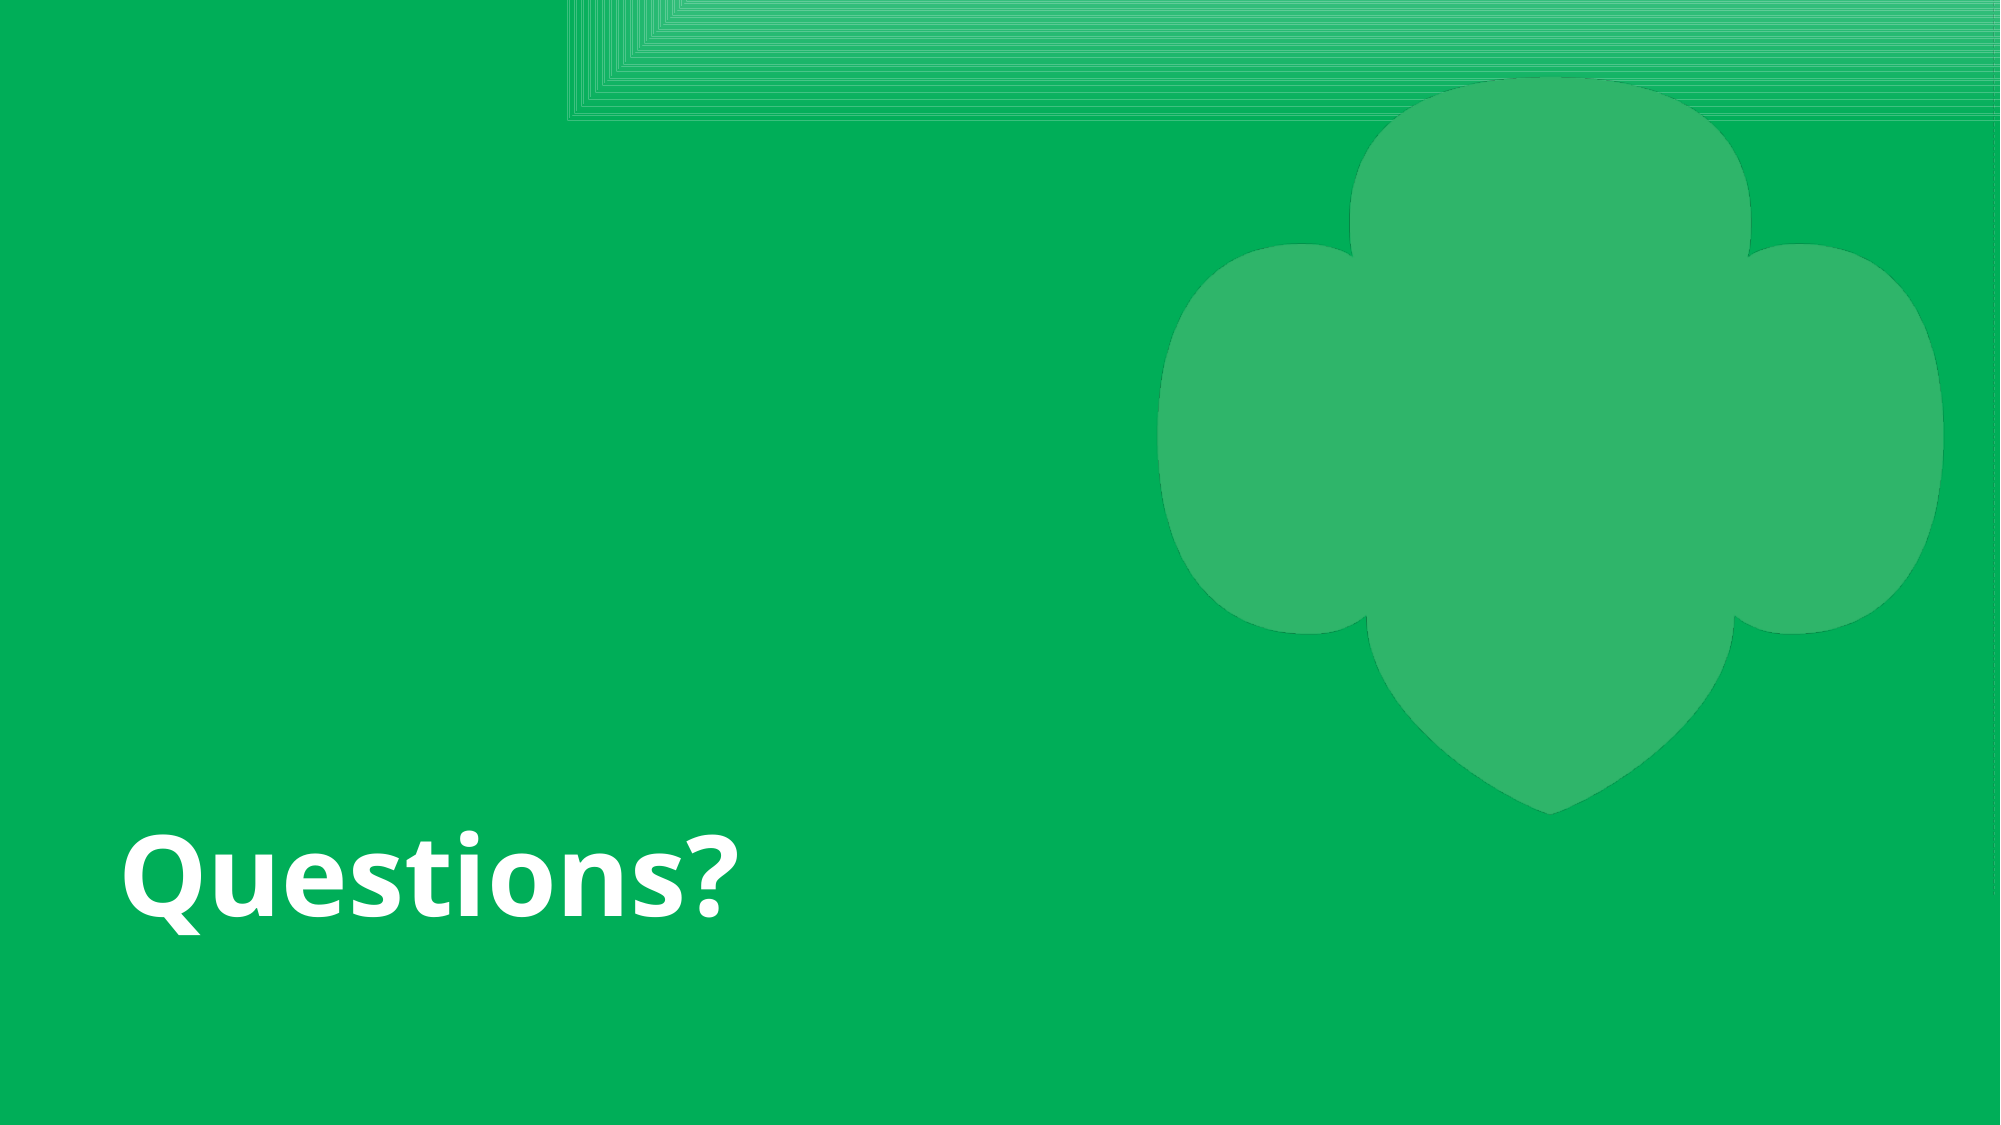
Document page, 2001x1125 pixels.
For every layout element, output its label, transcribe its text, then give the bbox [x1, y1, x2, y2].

picture [1094, 0, 1995, 896]
title Questions? [118, 768, 1882, 974]
